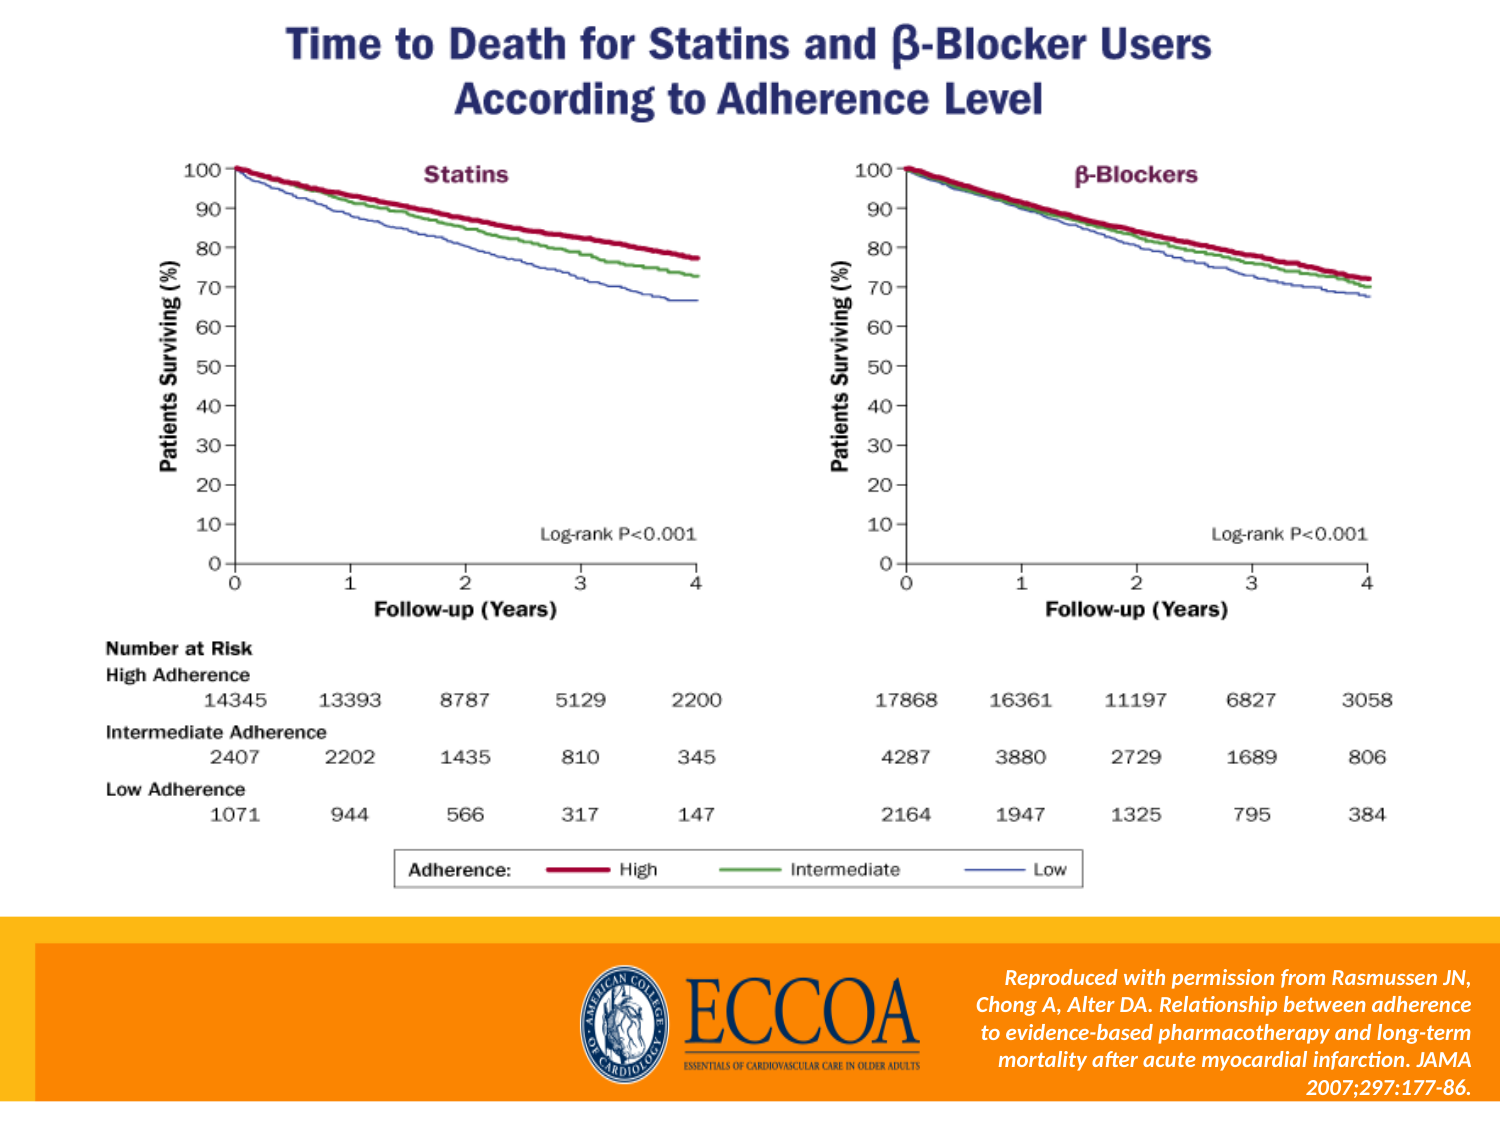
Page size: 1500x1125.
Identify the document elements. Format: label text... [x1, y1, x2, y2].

picture [0, 0, 1500, 1125]
text_box Reproduced with permission from Rasmussen JN, Chong A, Alter DA. Relationship between adherence to evidence-based pharmacotherapy and long-term mortality after acute myocardial infarction. JAMA 2007;297:177-86. [949, 937, 1488, 1125]
